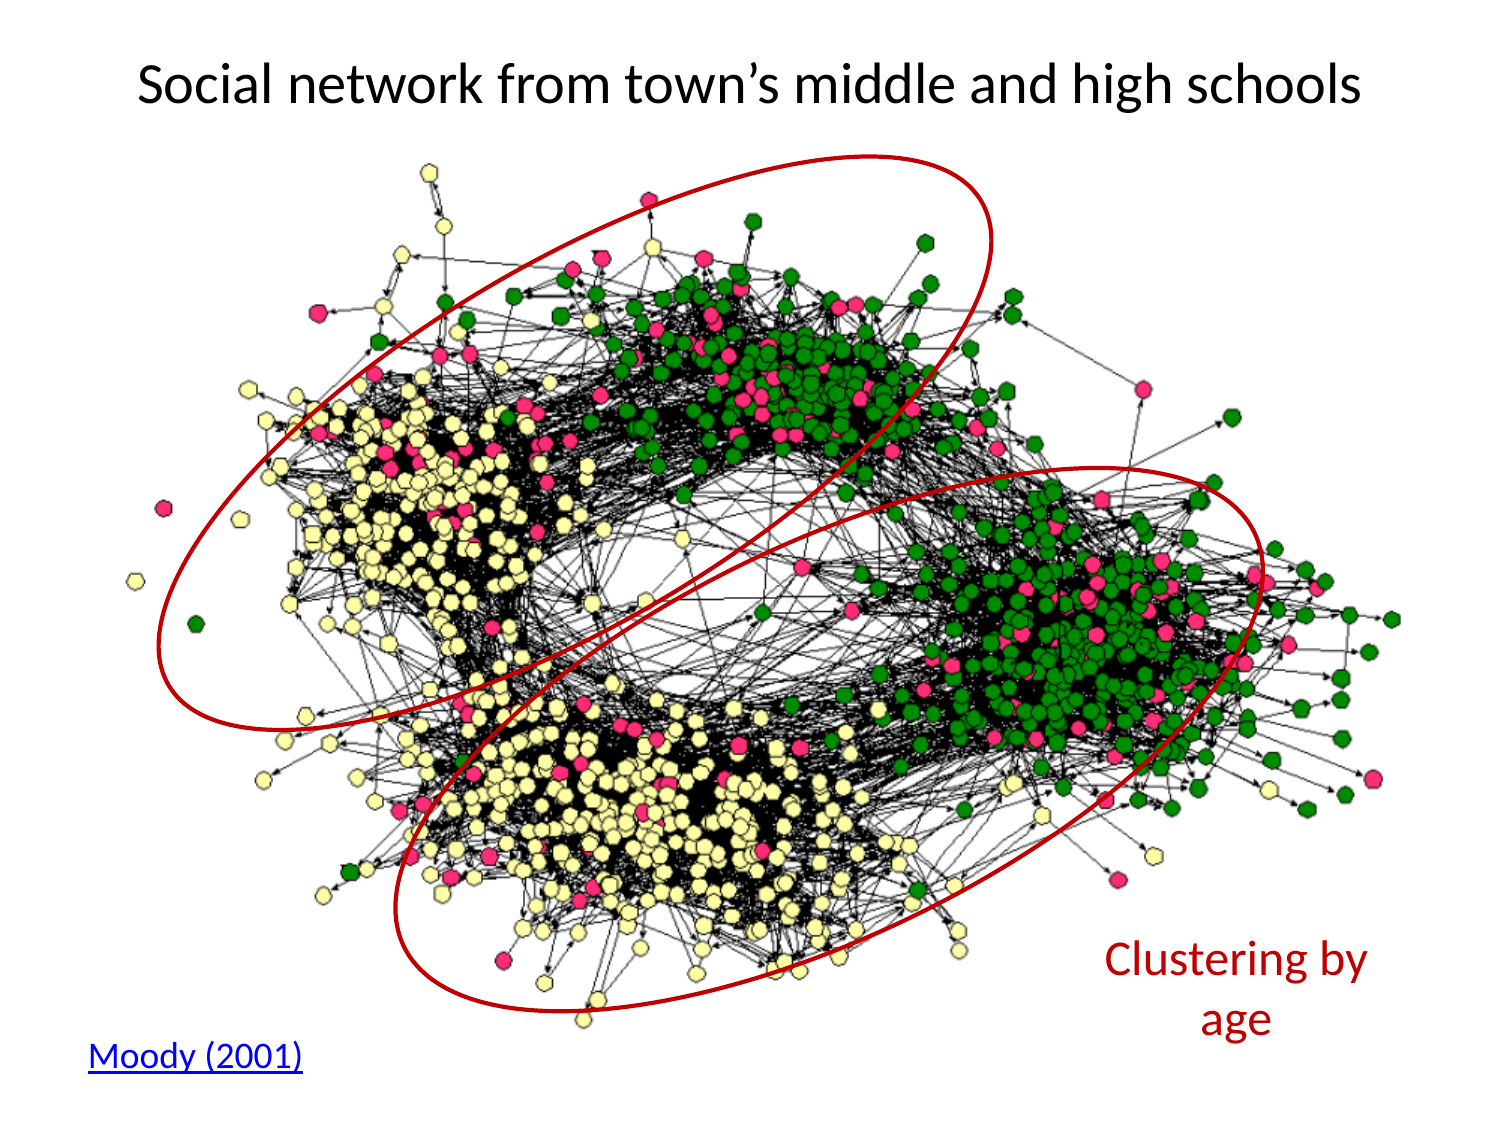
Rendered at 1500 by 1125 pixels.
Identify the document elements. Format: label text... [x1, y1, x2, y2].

text_box Moody (2001) [70, 1023, 321, 1084]
picture [77, 147, 1410, 1051]
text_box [101, 264, 1410, 1055]
text_box Social network from town’s middle and high schools [50, 37, 1450, 123]
